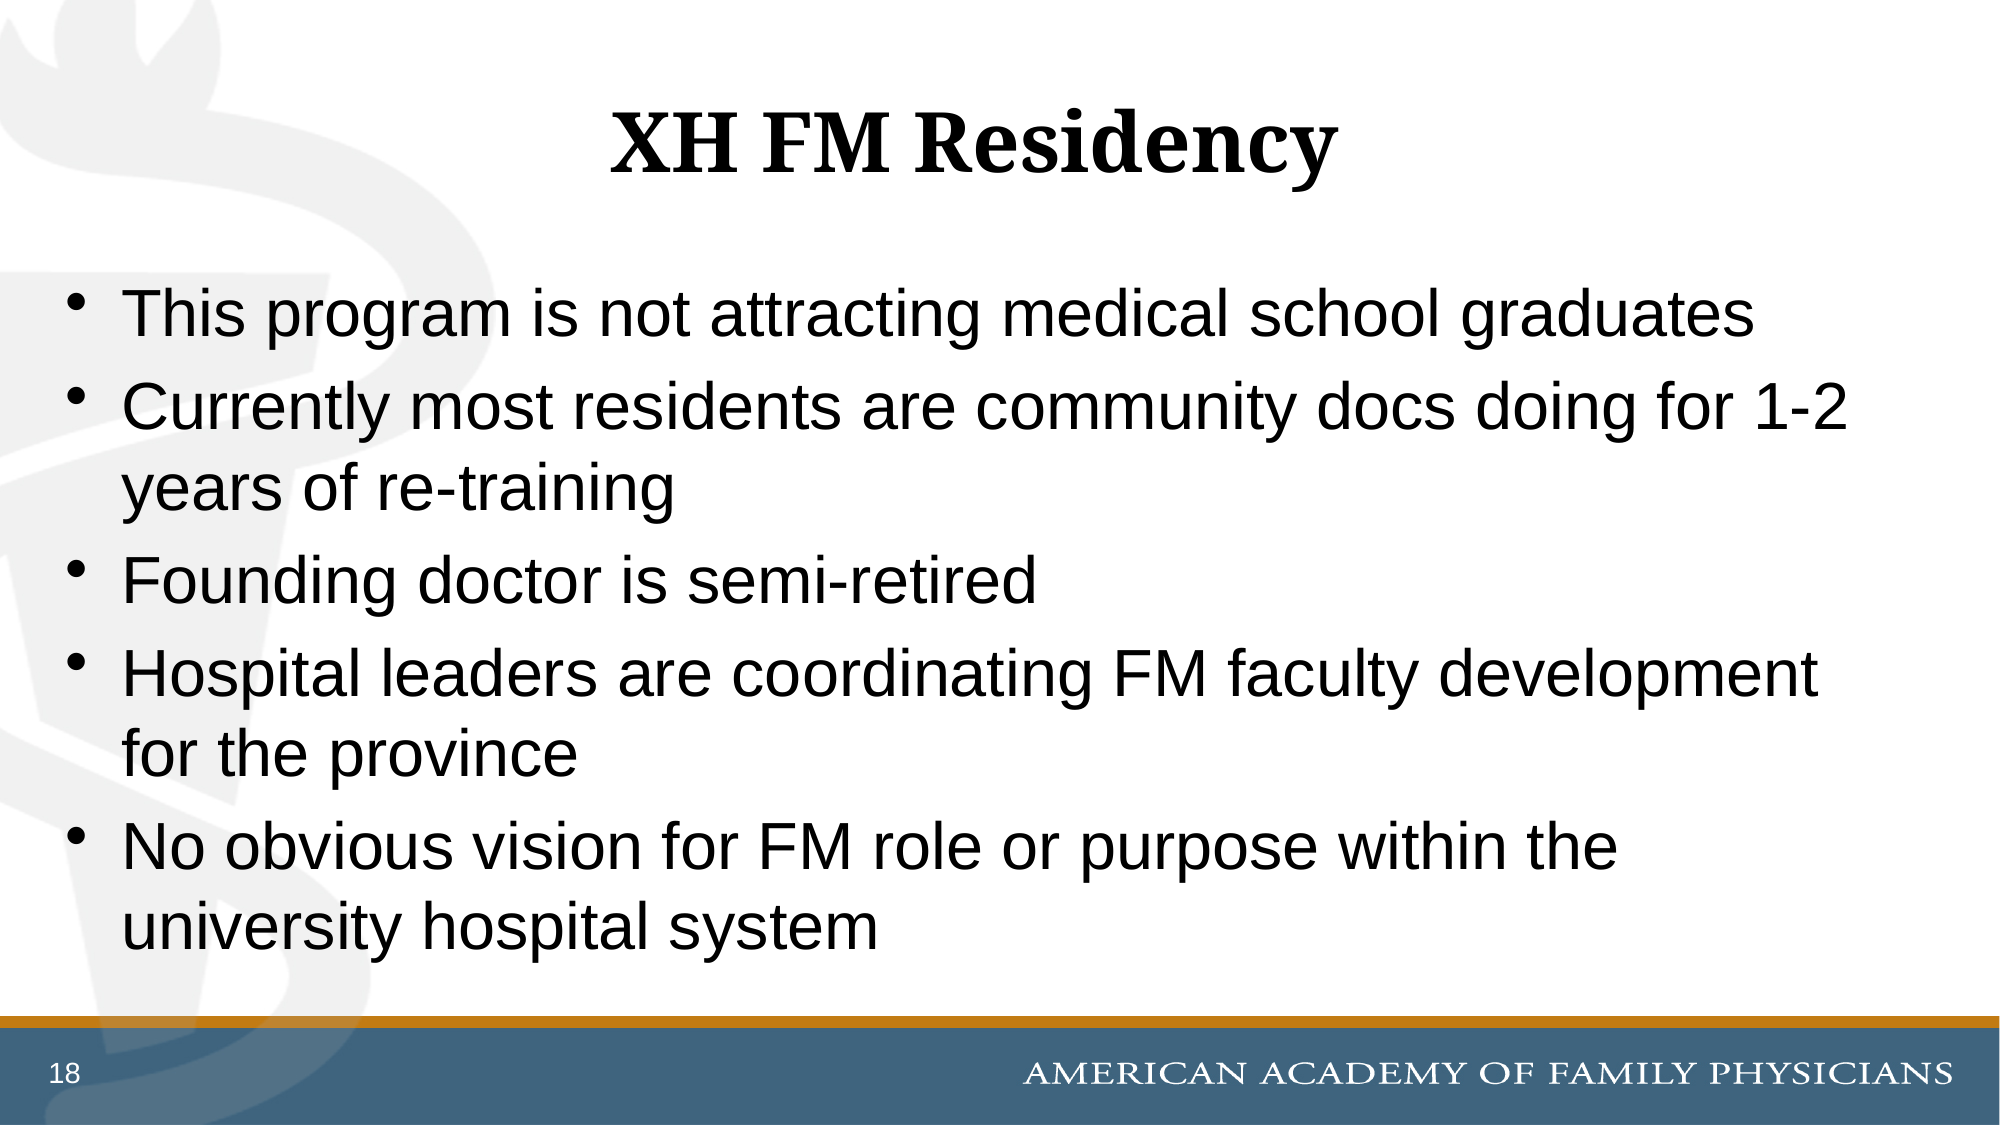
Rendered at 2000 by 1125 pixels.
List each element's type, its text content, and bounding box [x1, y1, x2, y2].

picture [0, 0, 2000, 1125]
slide_number 18 [33, 1046, 150, 1125]
title XH FM Residency [49, 45, 1900, 233]
list This program is not attracting medical school graduates Currently most residents are community docs doing for 1-2 years of re-training Founding doctor is semi-retired Hospital leaders are coordinating FM faculty development for the province No obvious vision for FM role or purpose within the university hospital system [49, 262, 1900, 1005]
